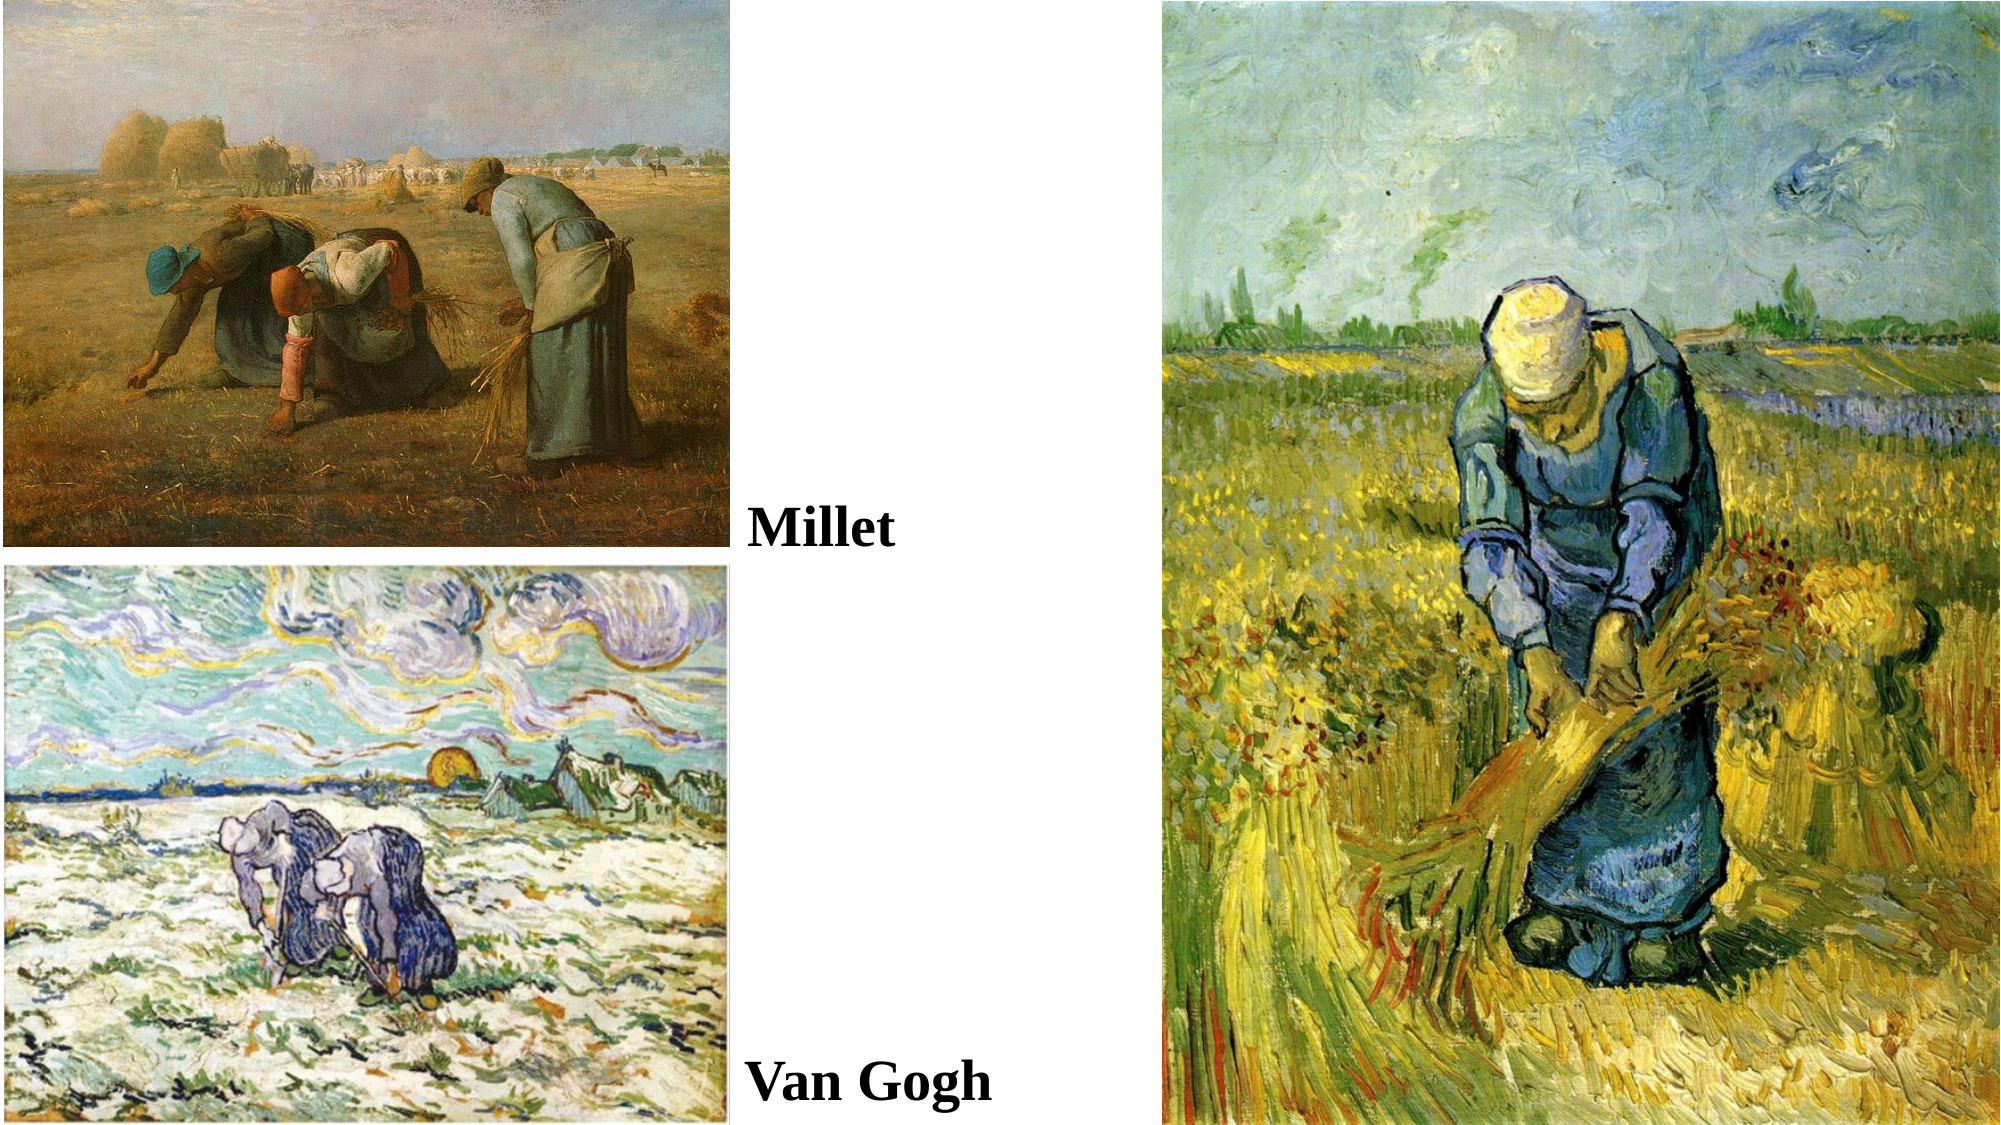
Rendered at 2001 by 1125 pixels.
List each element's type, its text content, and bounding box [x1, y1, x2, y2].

picture [3, 564, 730, 1125]
picture [1162, 1, 2000, 1125]
text_box Millet [732, 480, 936, 566]
picture [3, 0, 730, 547]
text_box Van Gogh [730, 1034, 1012, 1120]
